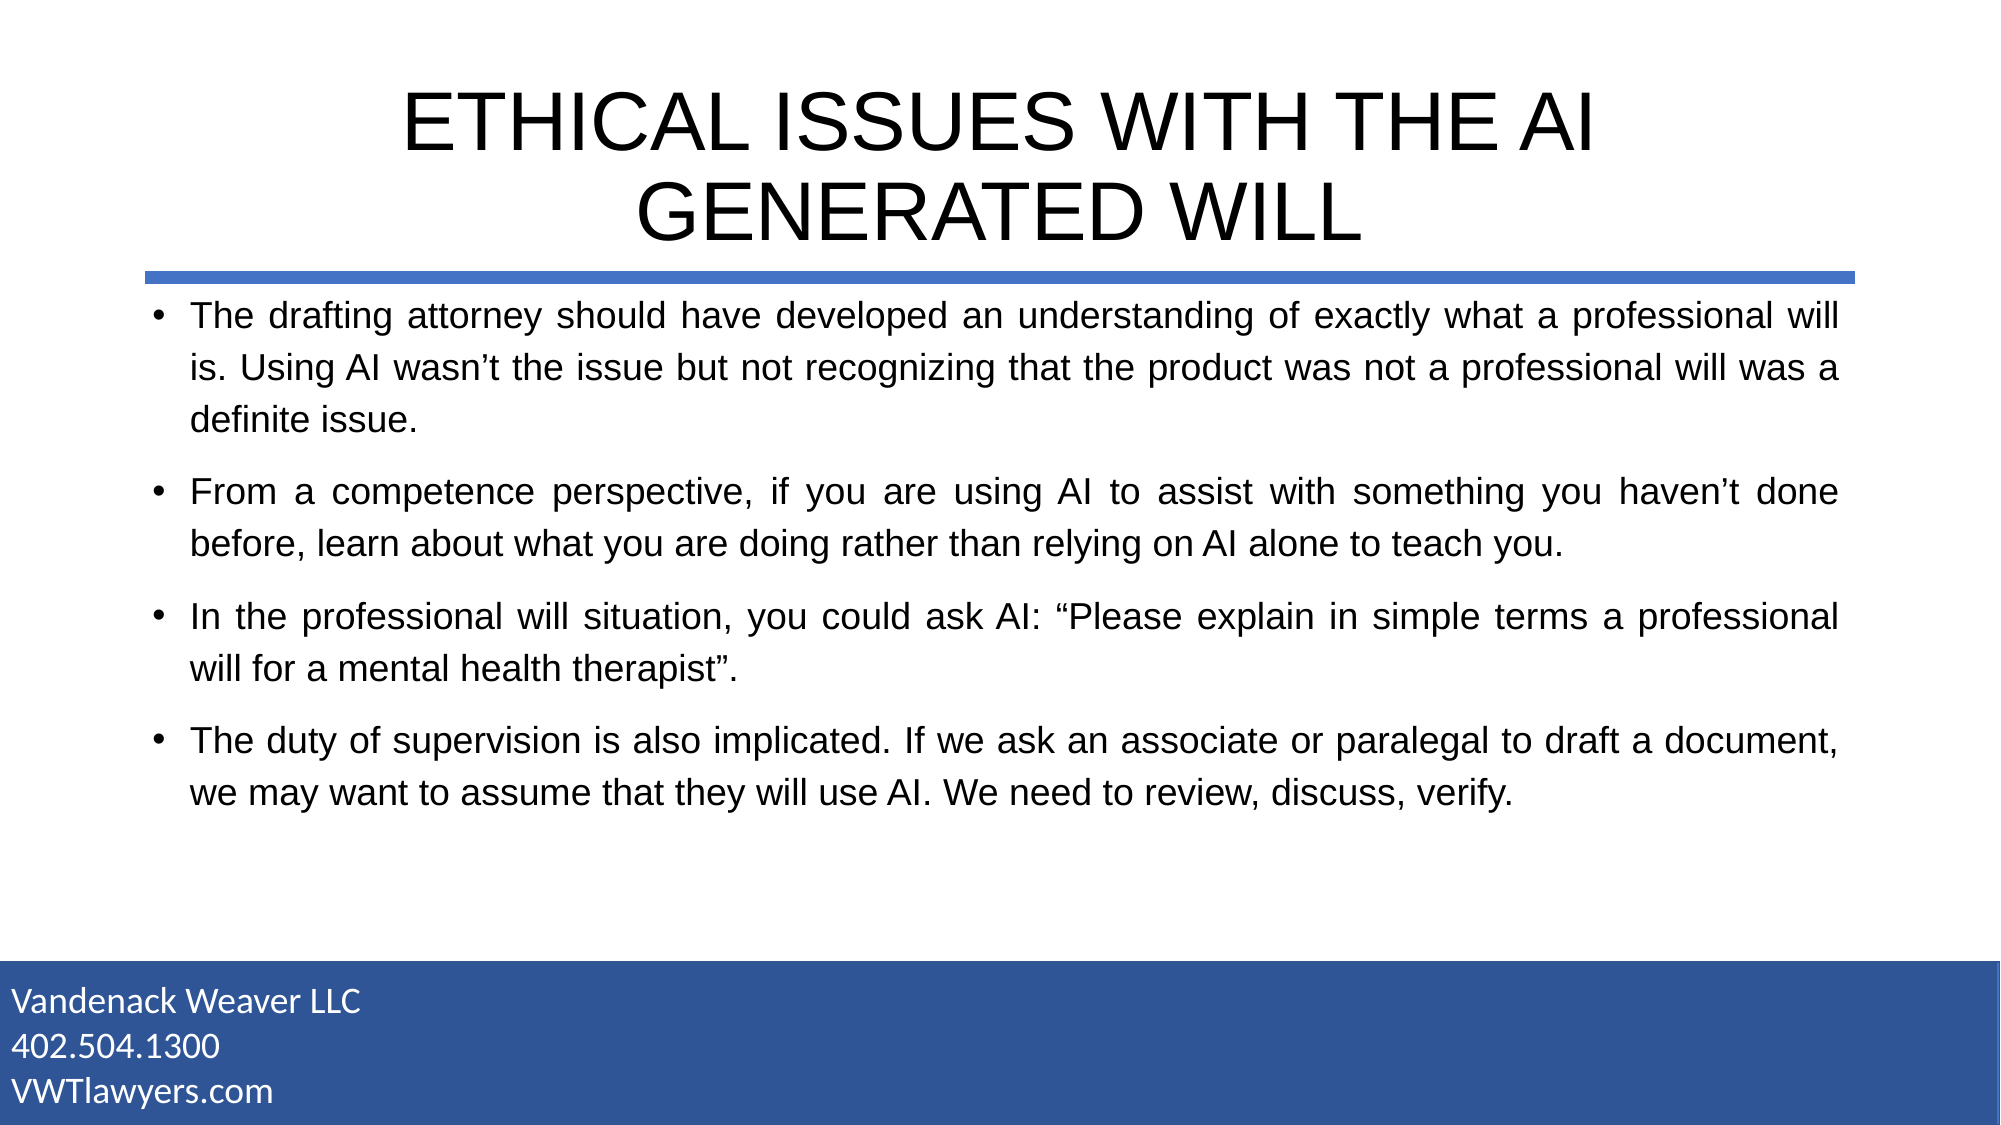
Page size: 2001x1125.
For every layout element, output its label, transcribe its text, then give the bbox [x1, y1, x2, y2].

title ETHICAL ISSUES WITH THE AI GENERATED WILL [137, 59, 1863, 278]
list The drafting attorney should have developed an understanding of exactly what a professional will is. Using AI wasn’t the issue but not recognizing that the product was not a professional will was a definite issue. From a competence perspective, if you are using AI to assist with something you haven’t done before, learn about what you are doing rather than relying on AI alone to teach you. In the professional will situation, you could ask AI: “Please explain in simple terms a professional will for a mental health therapist”. The duty of supervision is also implicated. If we ask an associate or paralegal to draft a document, we may want to assume that they will use AI. We need to review, discuss, verify. [137, 277, 1855, 945]
text_box Vandenack Weaver LLC 402.504.1300 VWTlawyers.com [0, 961, 1997, 1125]
